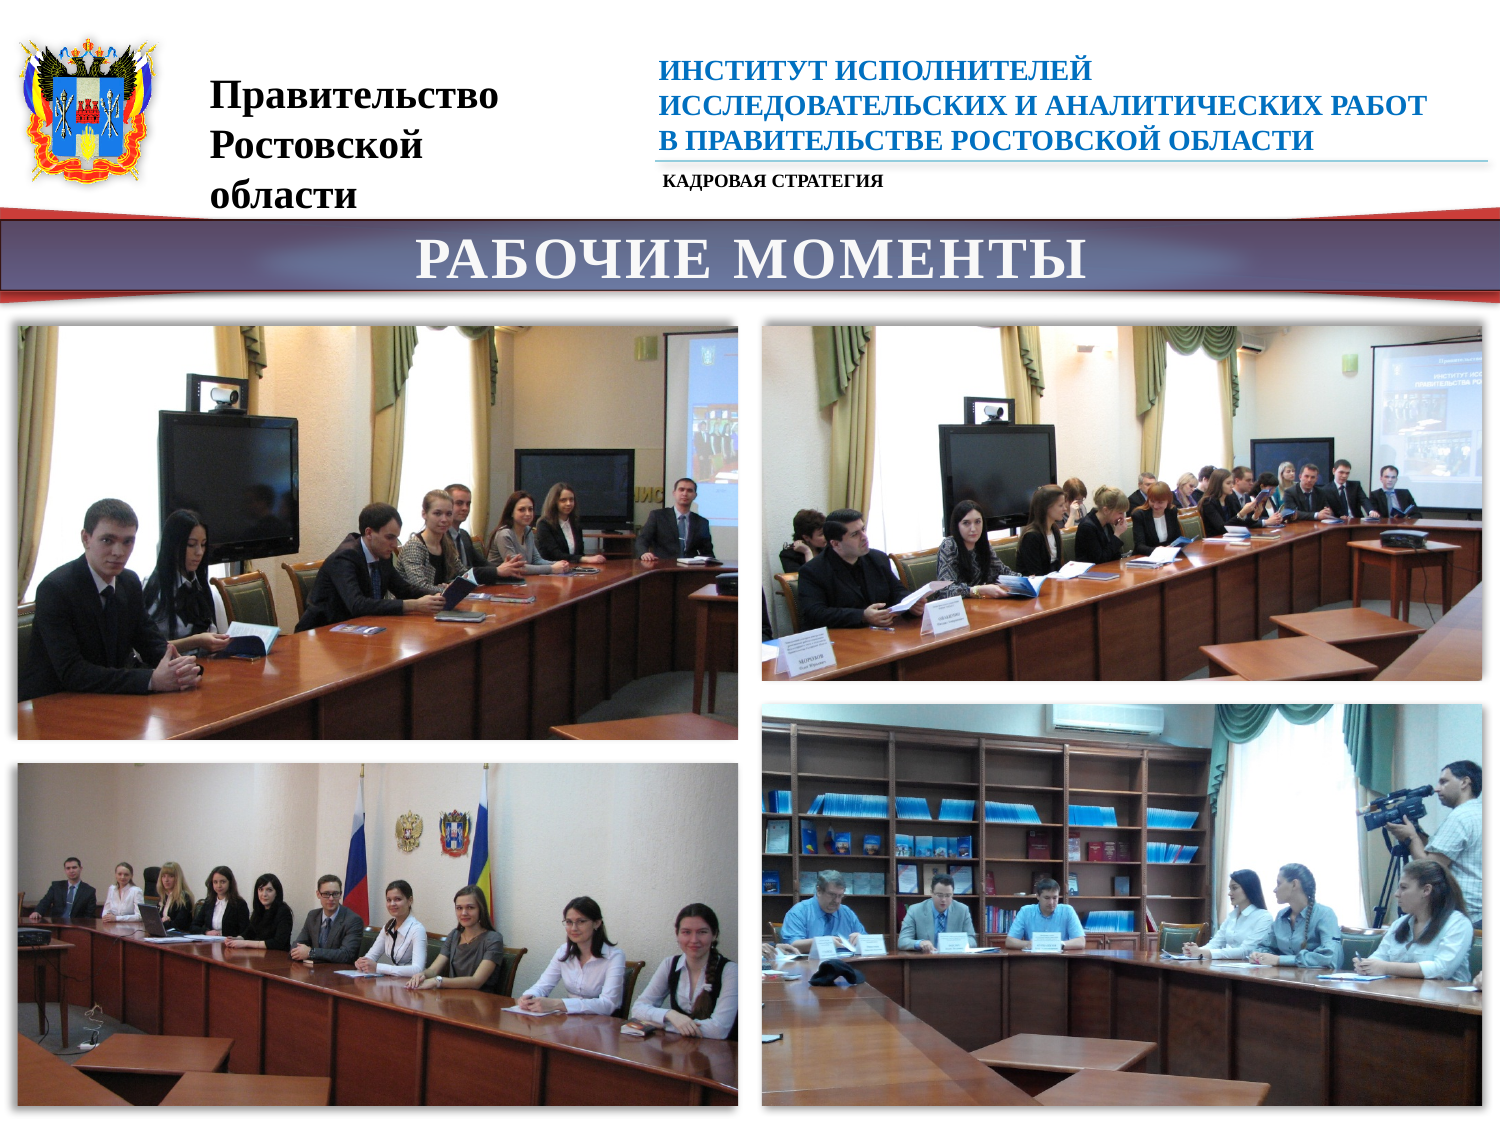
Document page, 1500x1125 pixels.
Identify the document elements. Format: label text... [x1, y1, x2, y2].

text_box [584, 293, 920, 297]
text_box [0, 300, 59, 304]
text_box [1305, 207, 1500, 218]
picture [17, 763, 739, 1107]
text_box РАБОЧИЕ МОМЕНТЫ [0, 218, 1500, 293]
picture [761, 326, 1483, 681]
picture [761, 703, 1483, 1107]
picture [17, 326, 739, 740]
text_box [0, 207, 194, 218]
text_box Правительство Ростовской области [194, 59, 597, 225]
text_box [643, 43, 1500, 199]
picture [17, 36, 160, 185]
text_box [1440, 300, 1500, 304]
